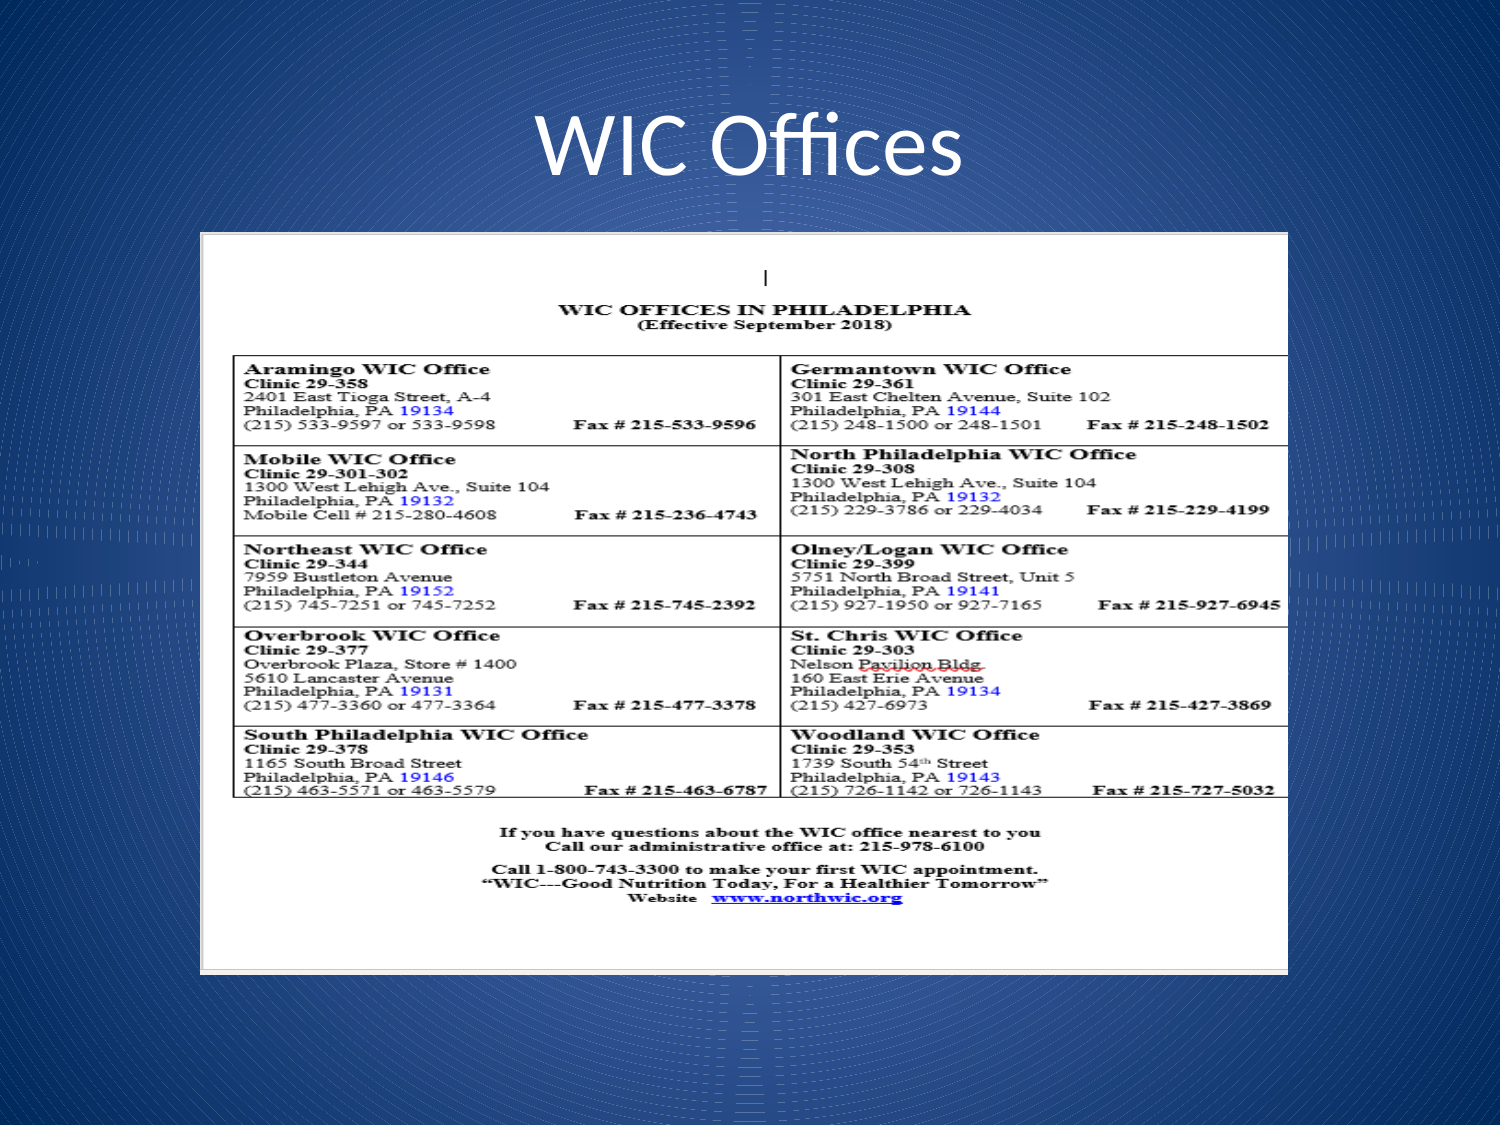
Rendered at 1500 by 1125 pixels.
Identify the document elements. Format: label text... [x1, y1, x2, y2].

title WIC Offices [75, 45, 1425, 233]
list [199, 232, 1288, 976]
